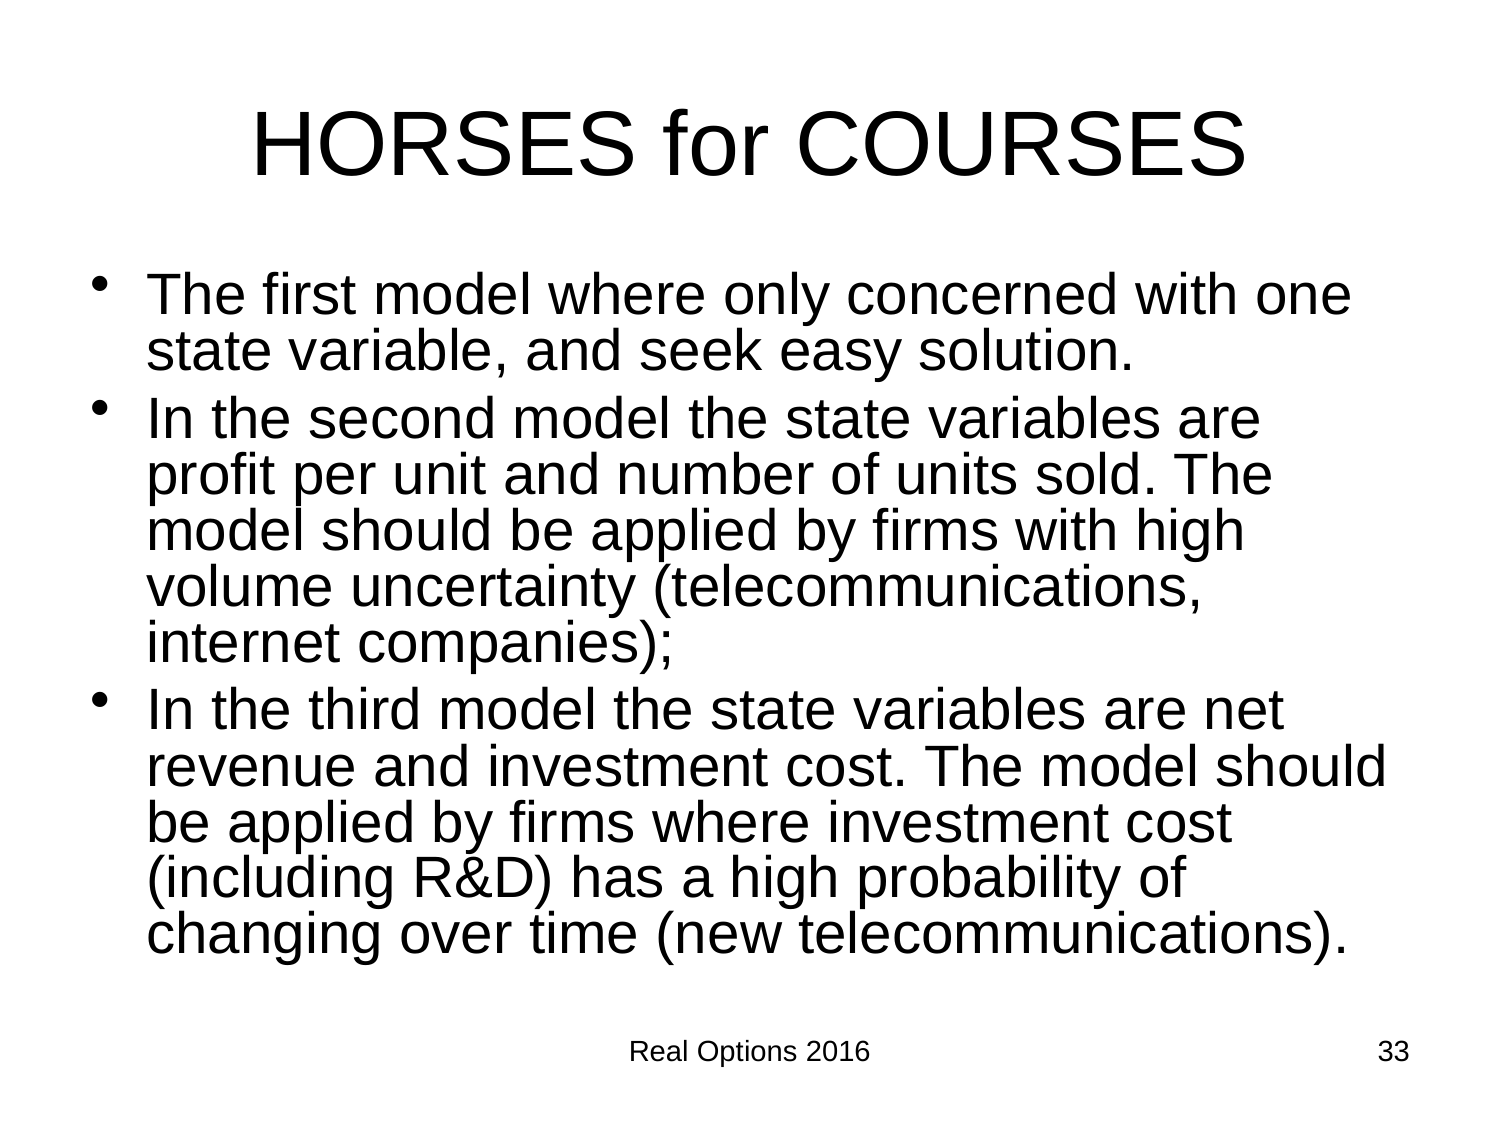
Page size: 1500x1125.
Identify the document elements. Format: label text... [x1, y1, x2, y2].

title HORSES for COURSES [74, 44, 1426, 233]
list The first model where only concerned with one state variable, and seek easy solution. In the second model the state variables are profit per unit and number of units sold. The model should be applied by firms with high volume uncertainty (telecommunications, internet companies); In the third model the state variables are net revenue and investment cost. The model should be applied by firms where investment cost (including R&D) has a high probability of changing over time (new telecommunications). [74, 262, 1426, 1006]
footer Real Options 2016 [512, 1024, 988, 1103]
slide_number 33 [1074, 1024, 1426, 1103]
